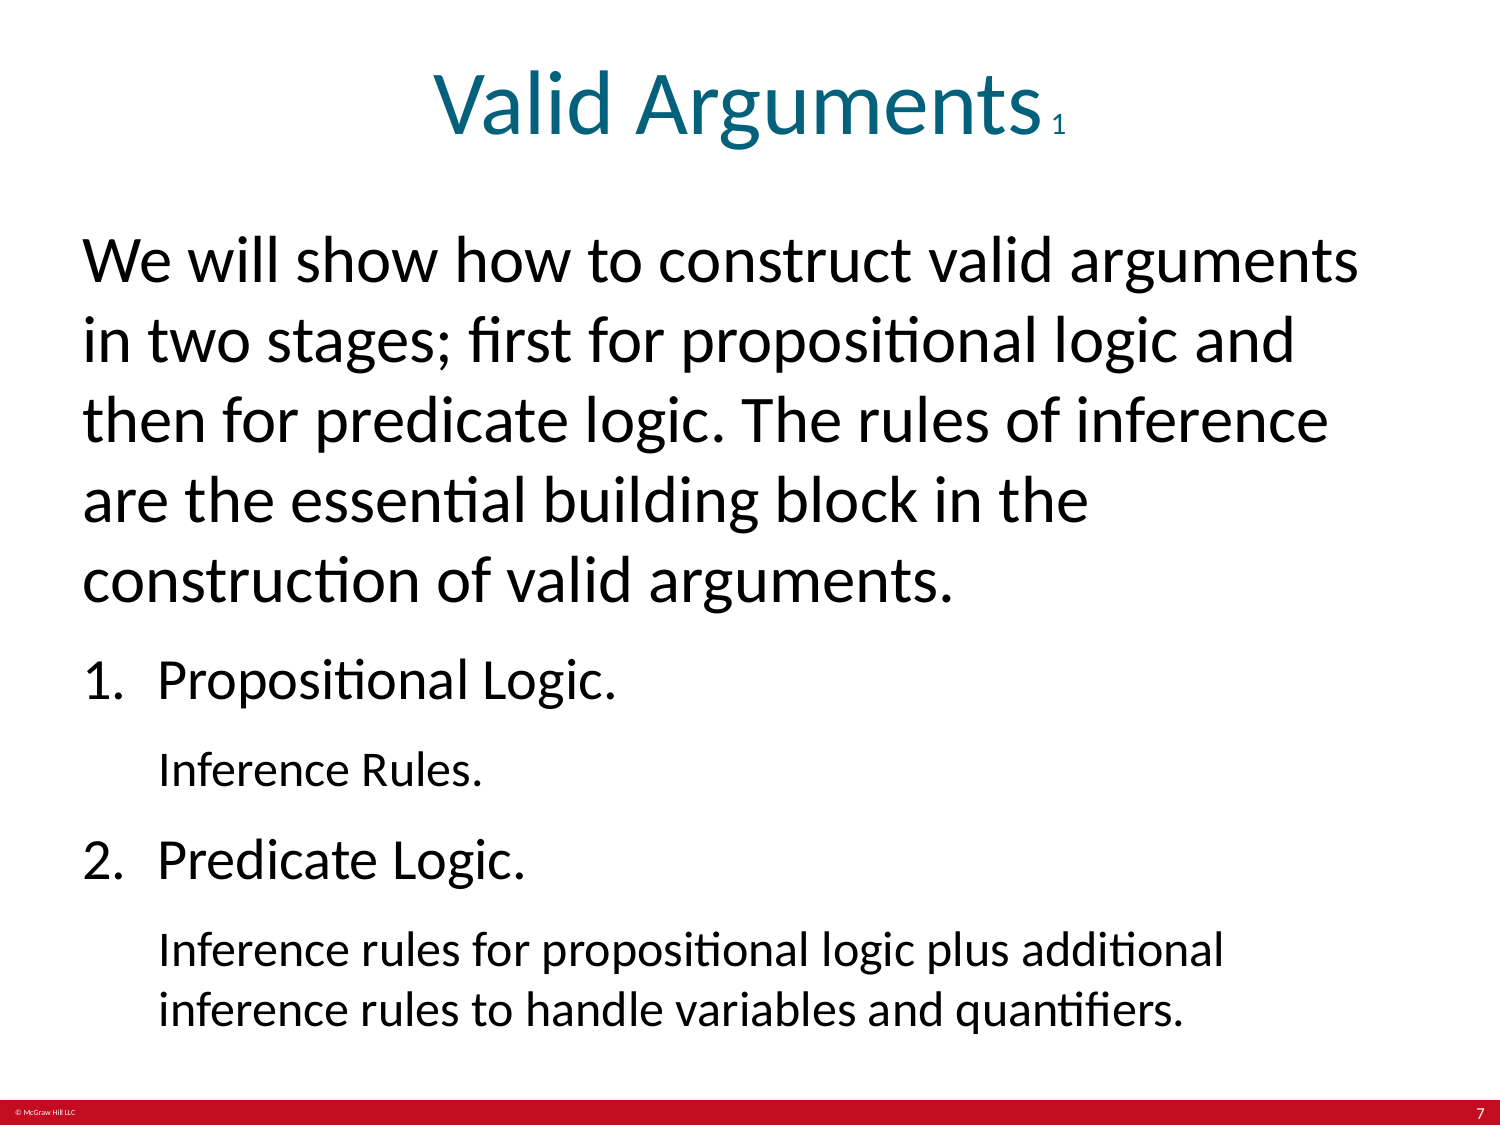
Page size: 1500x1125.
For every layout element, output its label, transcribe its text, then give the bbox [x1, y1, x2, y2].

text_box 7 [1424, 1099, 1500, 1125]
title Valid Arguments 1 [0, 0, 1500, 195]
list We will show how to construct valid arguments in two stages; first for propositional logic and then for predicate logic. The rules of inference are the essential building block in the construction of valid arguments. Propositional Logic. Inference Rules. Predicate Logic. Inference rules for propositional logic plus additional inference rules to handle variables and quantifiers. [67, 208, 1400, 1072]
